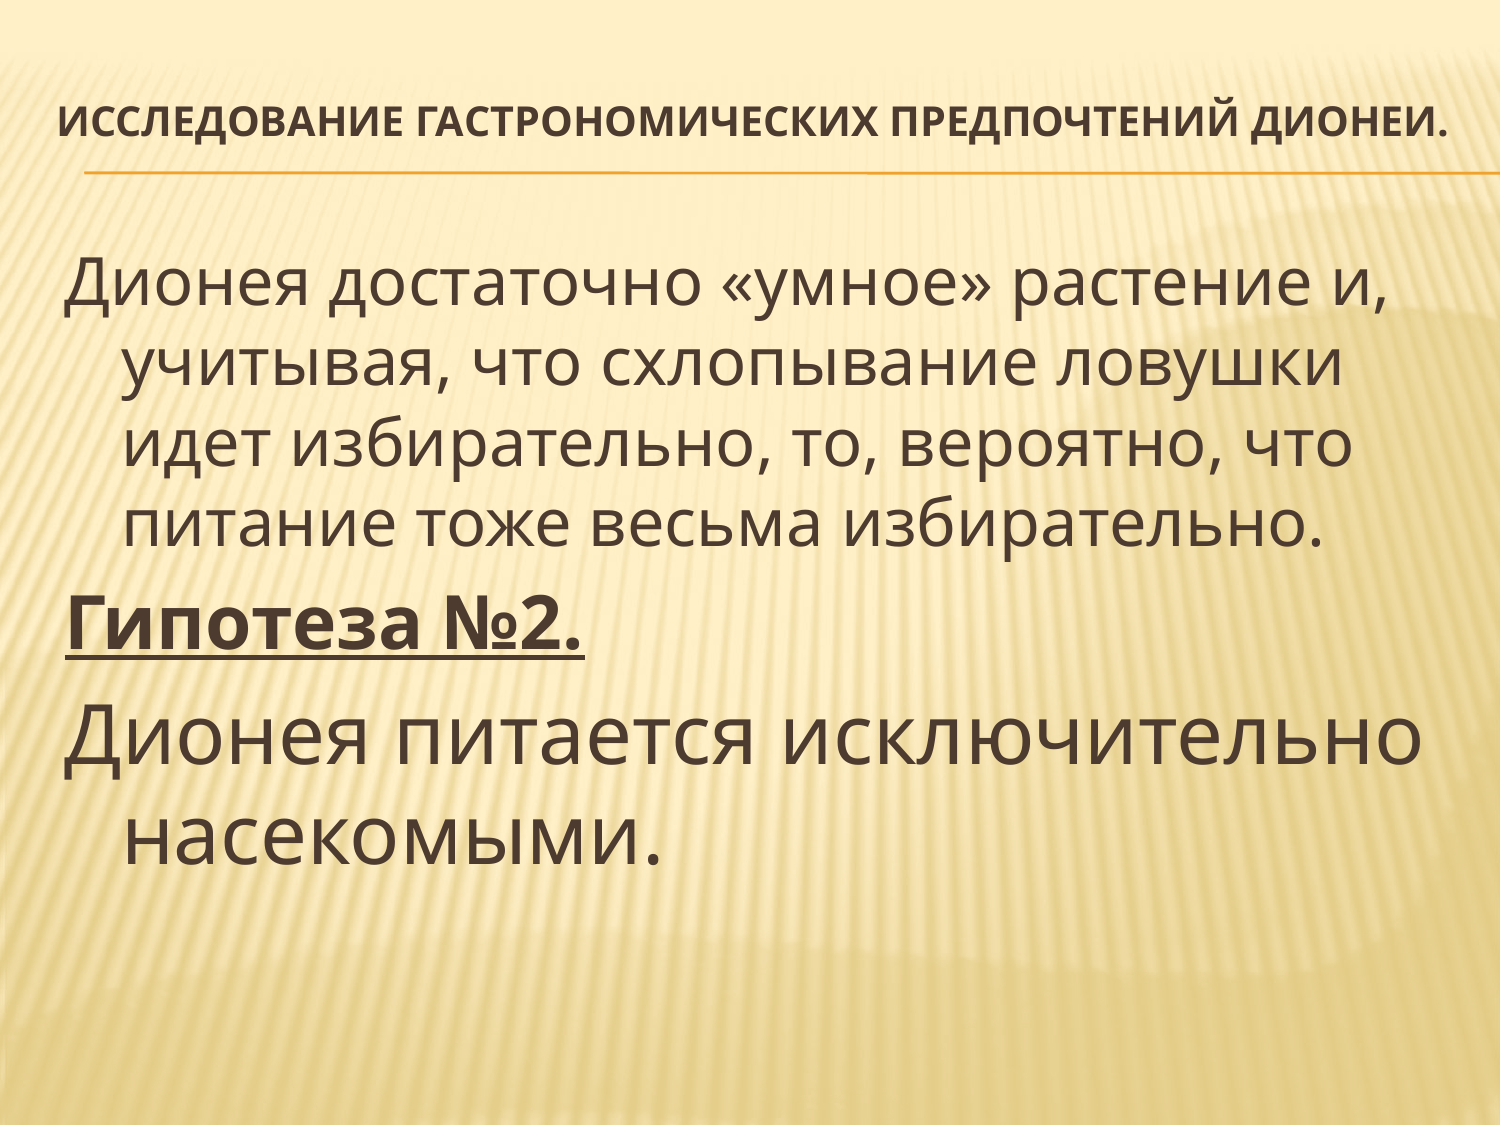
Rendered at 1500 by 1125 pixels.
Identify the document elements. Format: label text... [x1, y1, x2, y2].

list Дионея достаточно «умное» растение и, учитывая, что схлопывание ловушки идет избирательно, то, вероятно, что питание тоже весьма избирательно. Гипотеза №2. Дионея питается исключительно насекомыми. [50, 231, 1475, 998]
title Исследование гастрономических предпочтений дионеи. [41, 19, 1467, 220]
